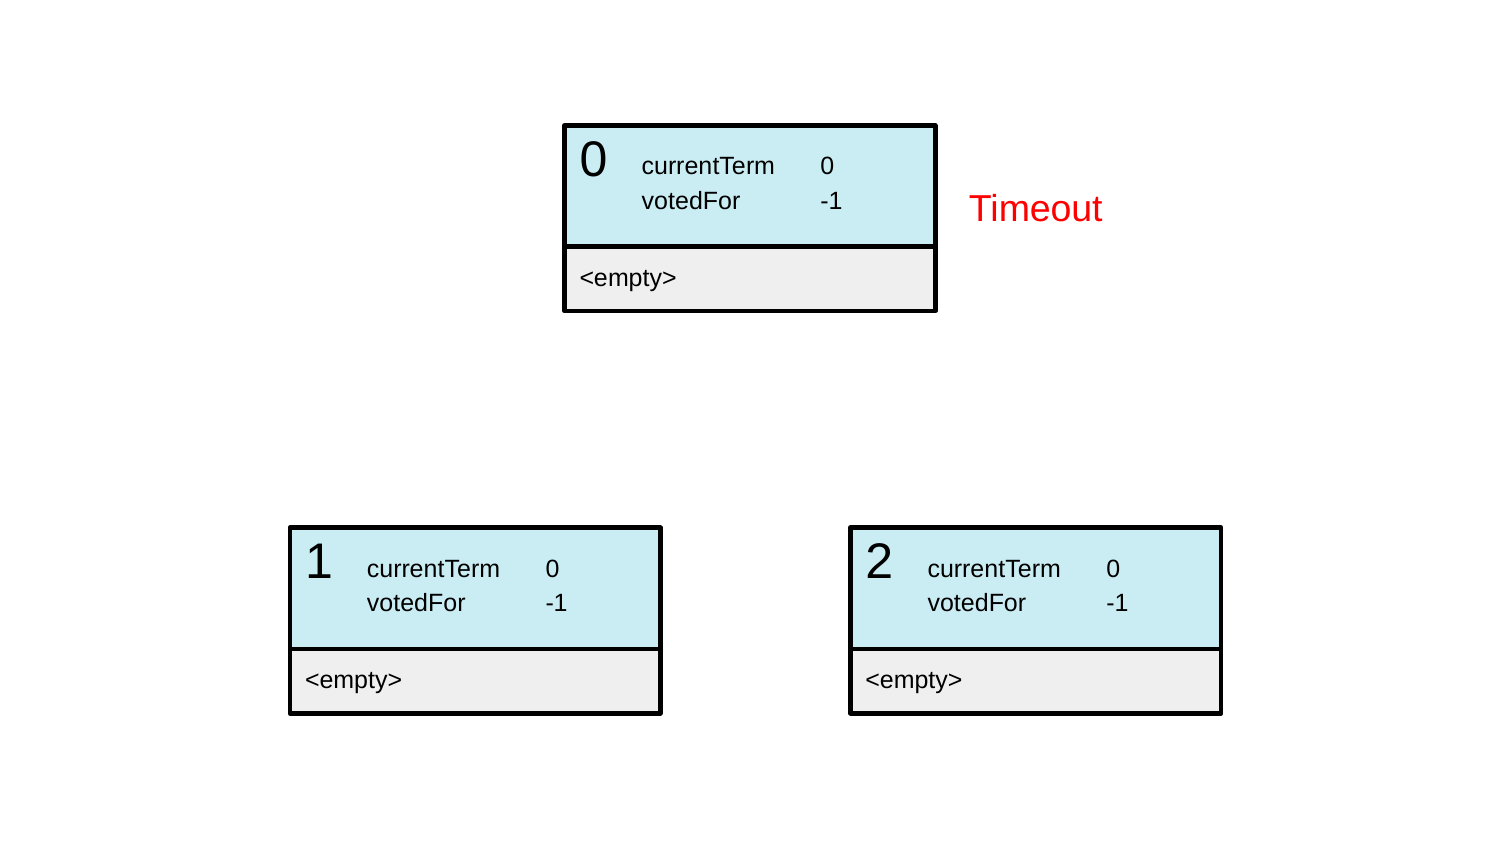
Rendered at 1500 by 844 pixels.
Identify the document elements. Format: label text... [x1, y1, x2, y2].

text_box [289, 513, 661, 714]
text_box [564, 111, 936, 312]
list Timeout [944, 168, 1128, 255]
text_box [850, 513, 1222, 714]
